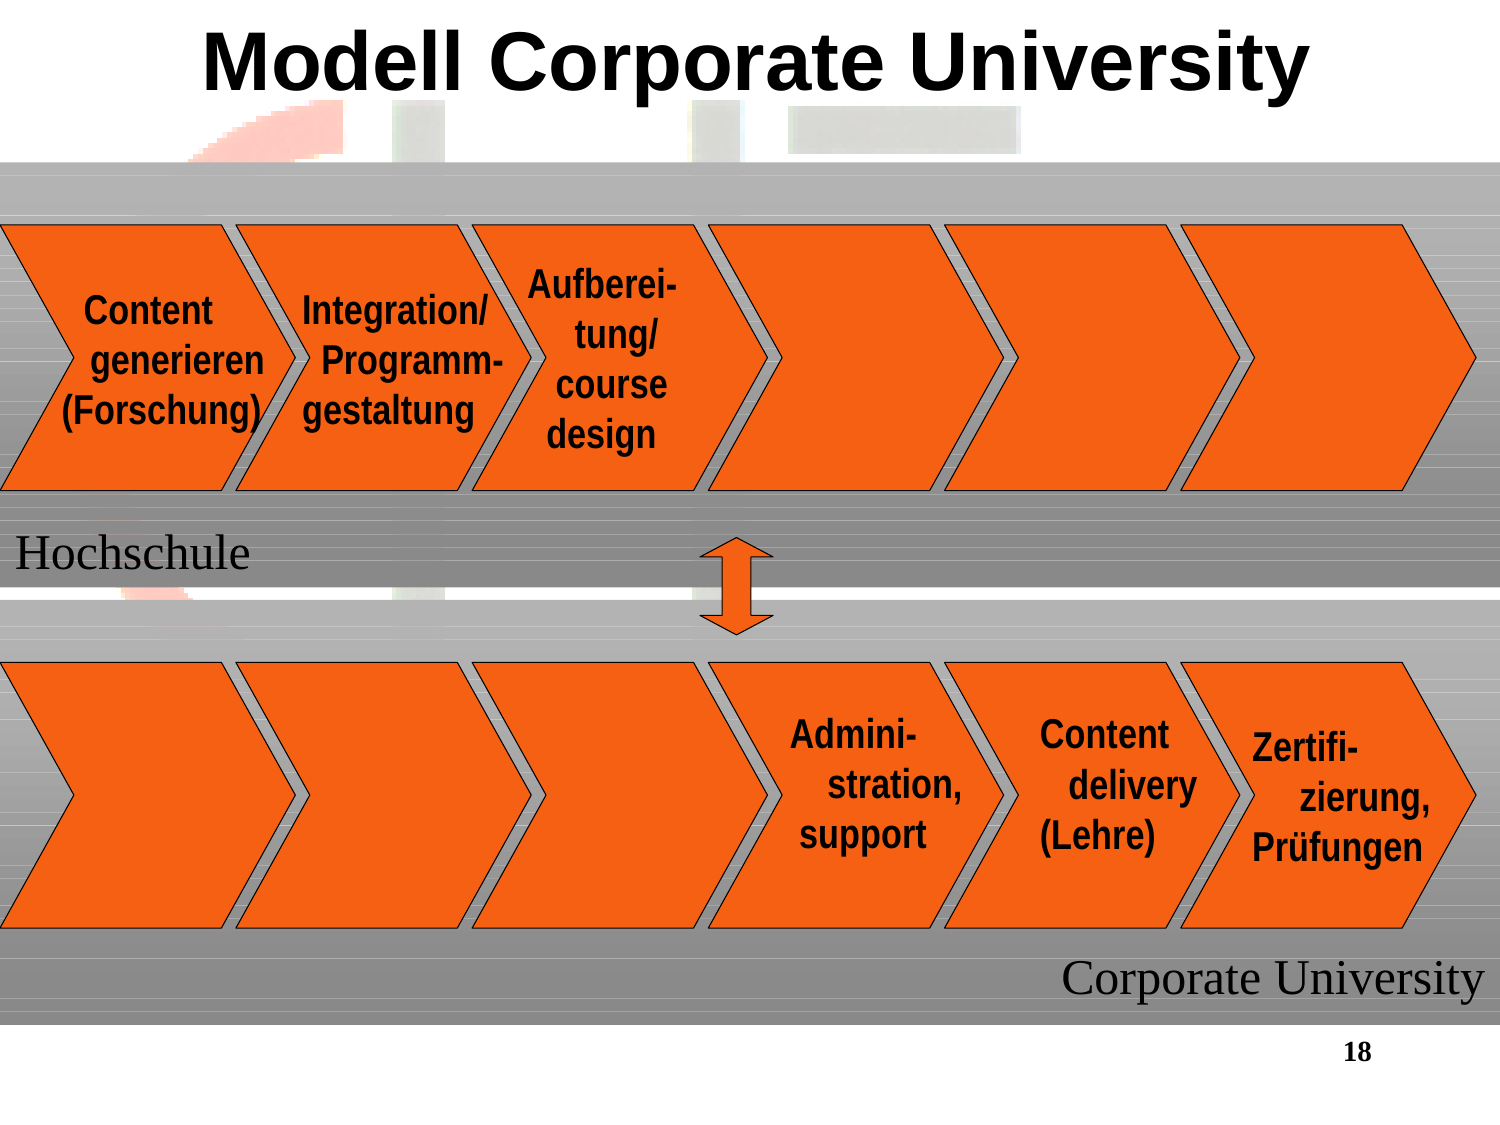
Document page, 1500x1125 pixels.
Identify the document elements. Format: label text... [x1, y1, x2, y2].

slide_number 18 [1074, 1025, 1388, 1100]
picture [5, 0, 1500, 162]
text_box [0, 162, 1500, 588]
picture [5, 588, 1500, 599]
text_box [0, 599, 1500, 1025]
